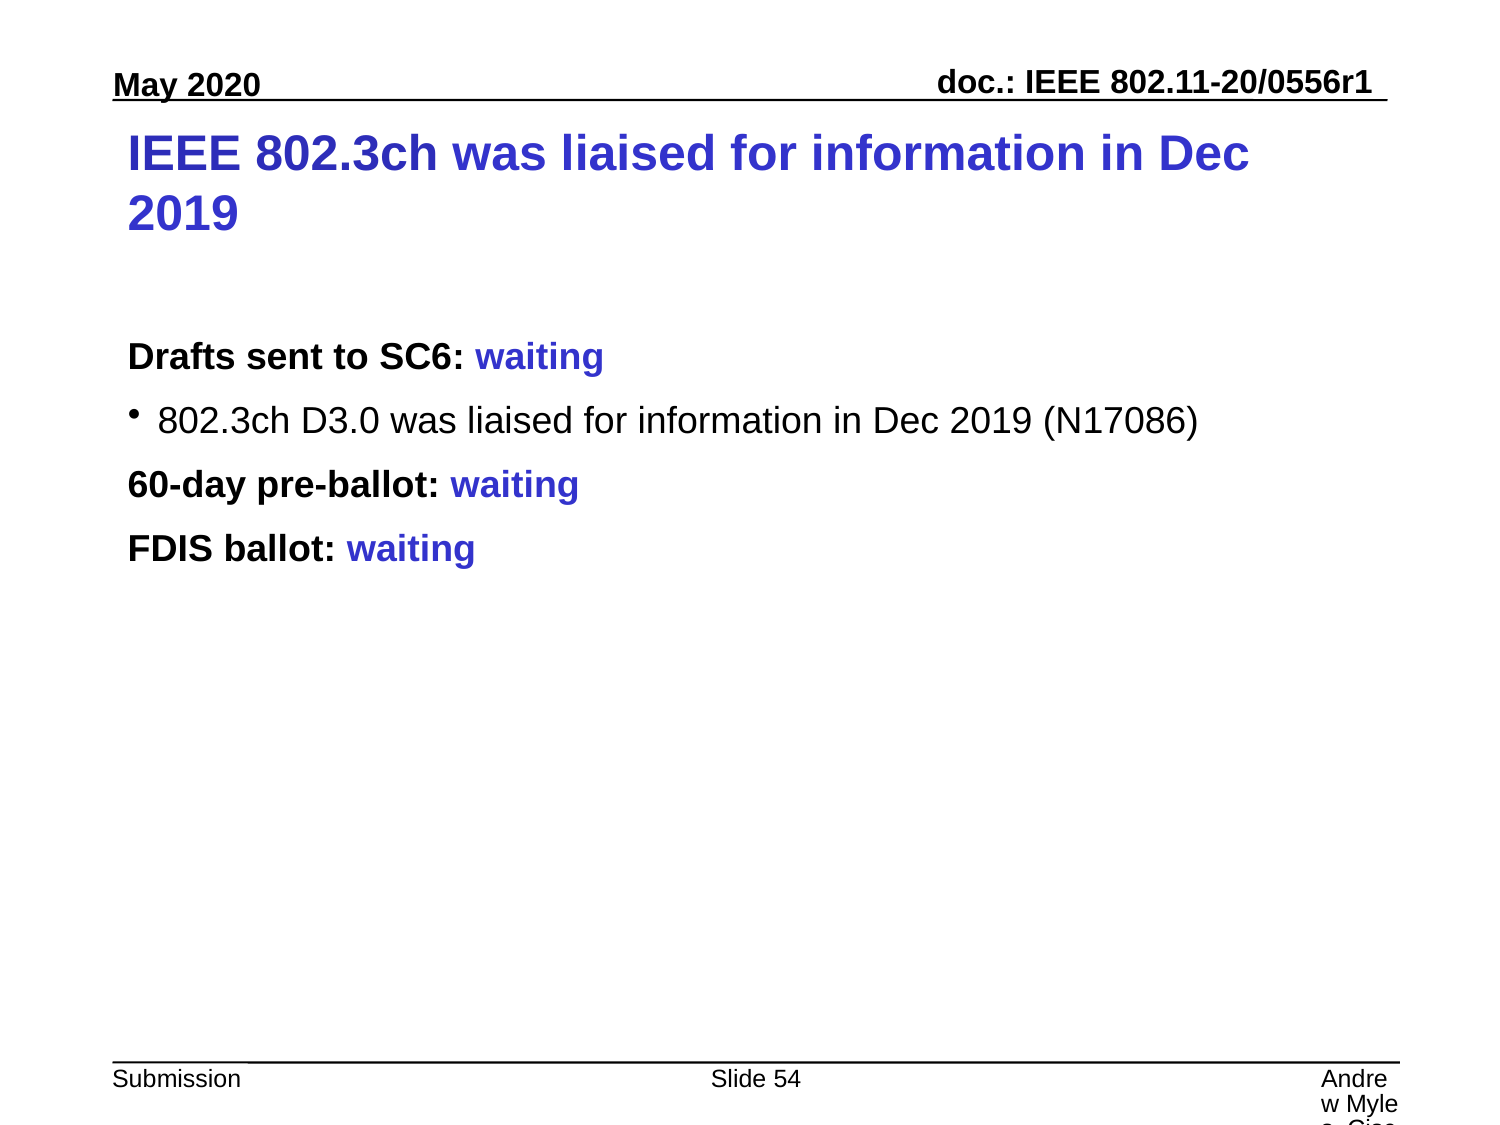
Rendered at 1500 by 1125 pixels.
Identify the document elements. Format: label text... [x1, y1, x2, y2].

slide_number Slide 54 [709, 1061, 803, 1093]
list Drafts sent to SC6: waiting 802.3ch D3.0 was liaised for information in Dec 2019 (N17086) 60-day pre-ballot: waiting FDIS ballot: waiting [112, 324, 1388, 1000]
footer Andrew Myles, Cisco [1320, 1061, 1402, 1093]
title IEEE 802.3ch was liaised for information in Dec 2019 [112, 112, 1388, 288]
